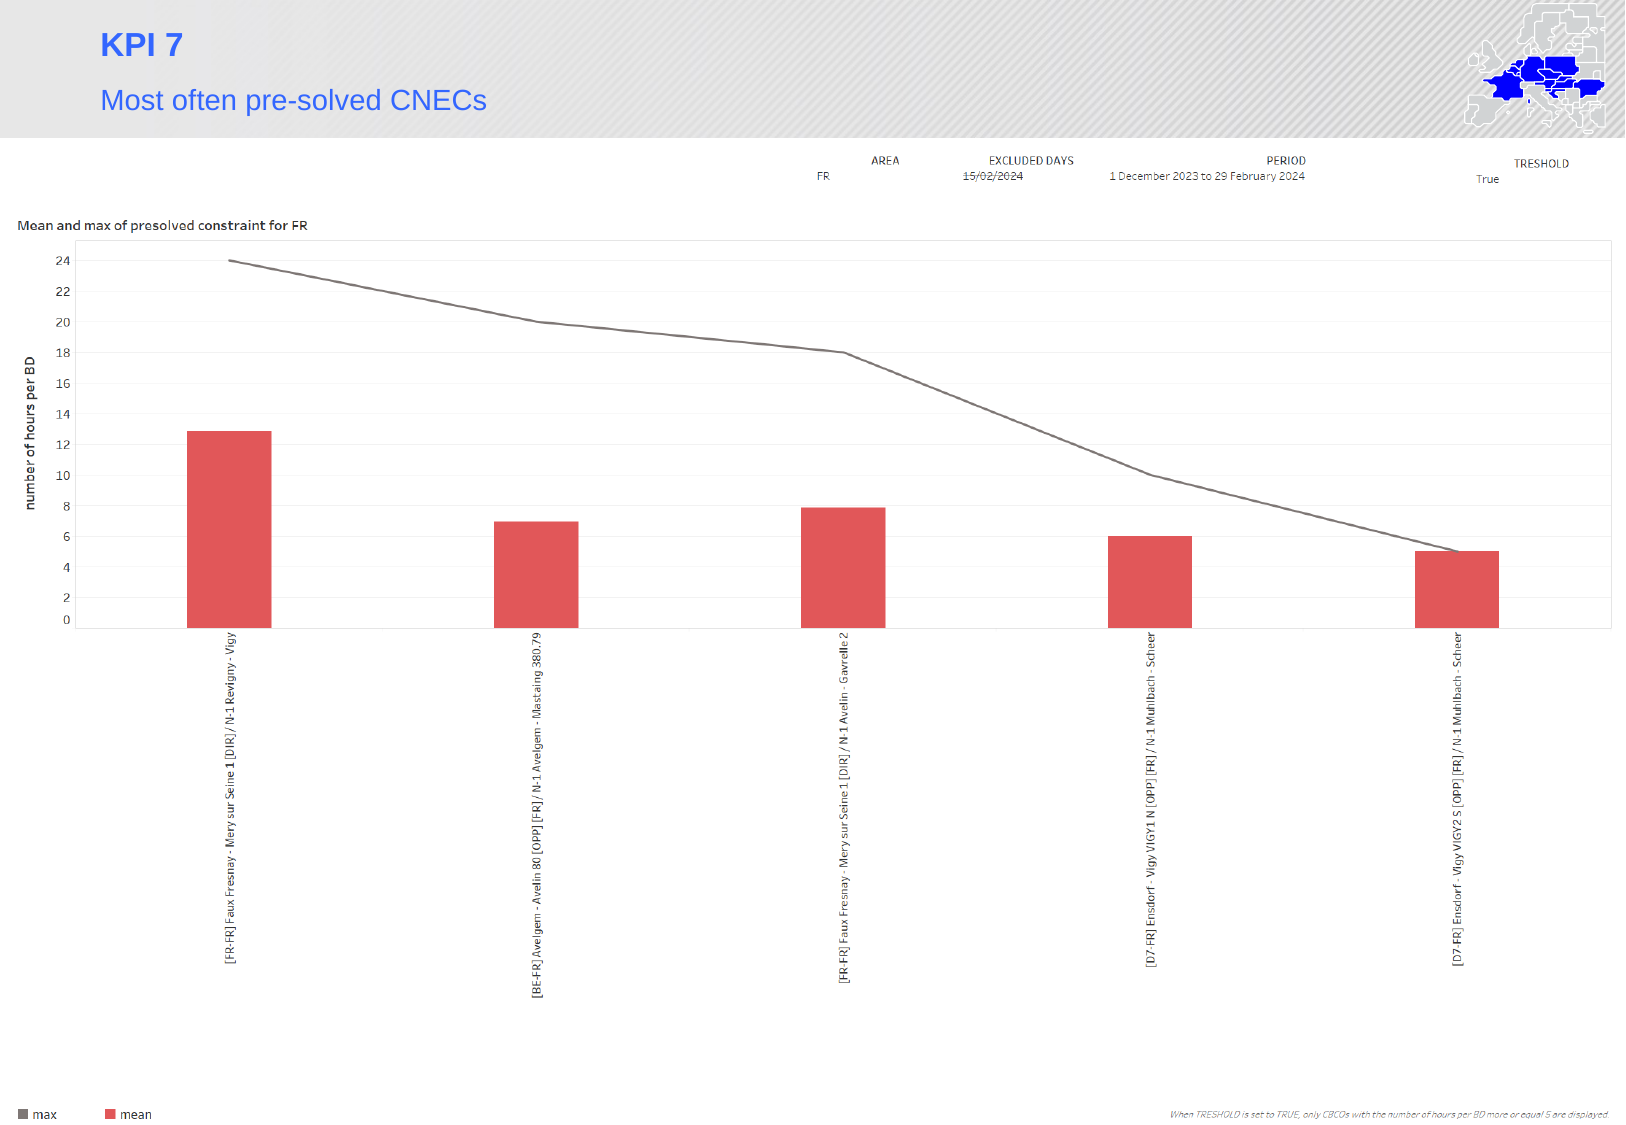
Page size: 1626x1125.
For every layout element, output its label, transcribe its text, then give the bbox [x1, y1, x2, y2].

title KPI 7 [88, 17, 1245, 73]
picture [0, 0, 1625, 1125]
list Most often pre-solved CNECs​ [88, 75, 1506, 136]
